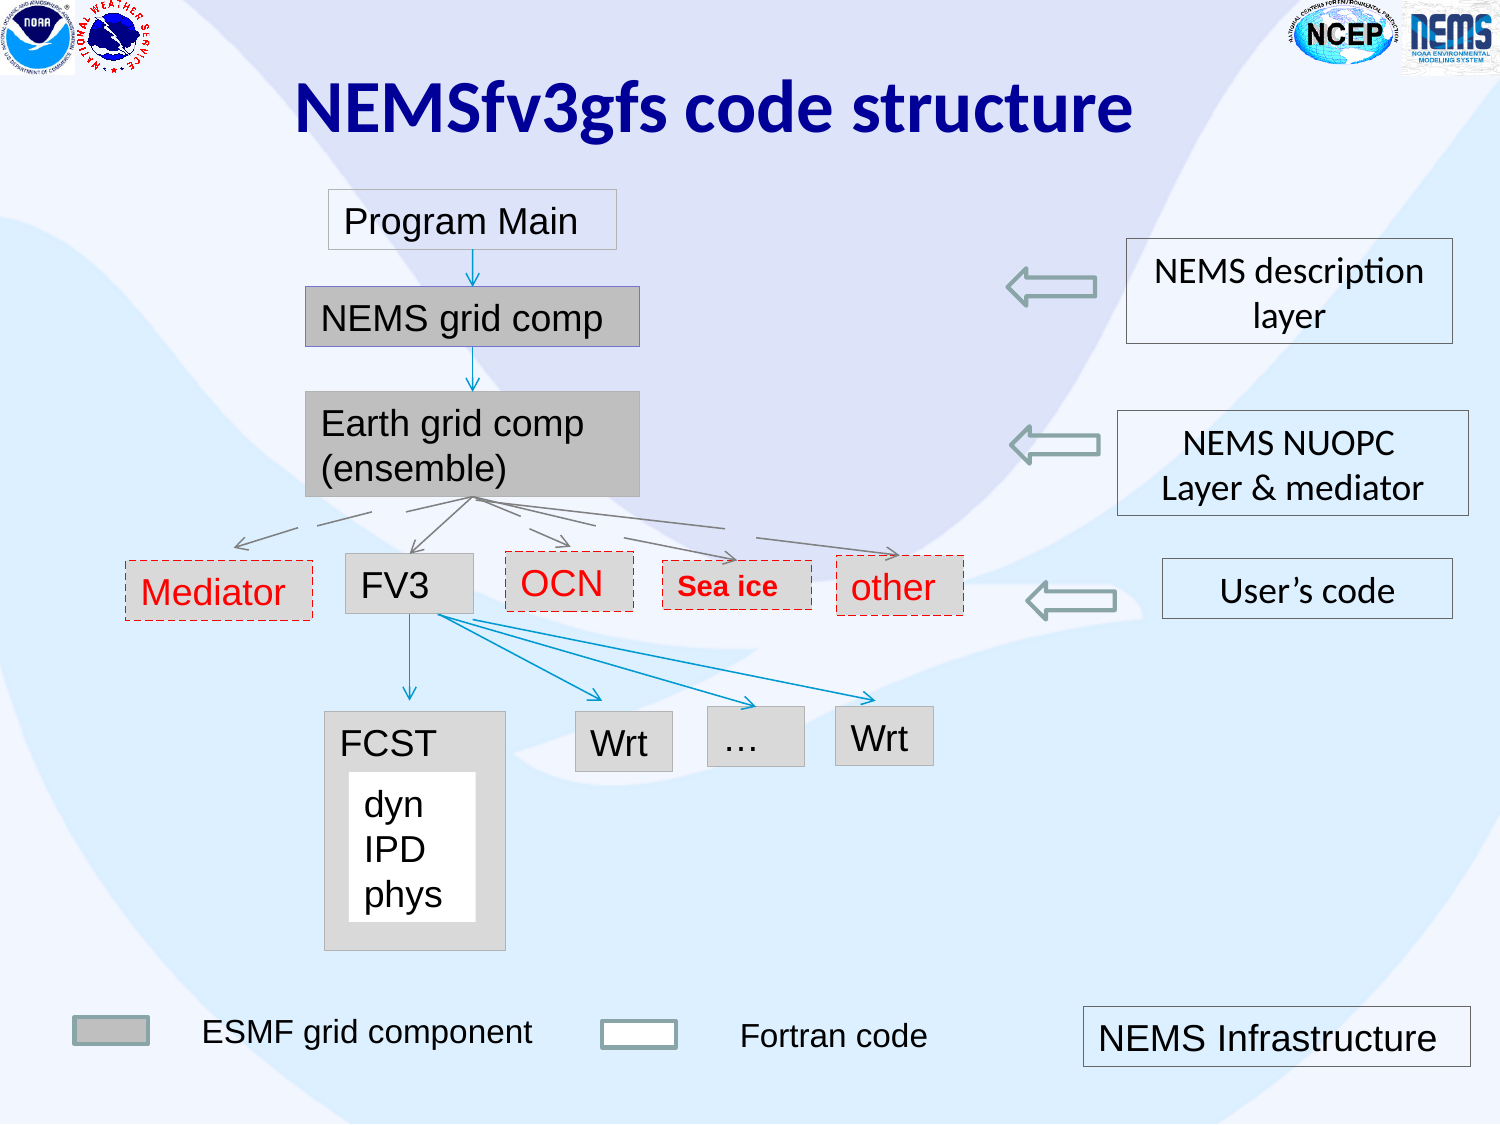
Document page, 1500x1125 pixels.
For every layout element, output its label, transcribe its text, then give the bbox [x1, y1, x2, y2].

text_box FV3 [345, 566, 474, 614]
text_box NEMS description layer [1126, 238, 1453, 344]
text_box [218, 347, 473, 561]
text_box NEMS Infrastructure [1083, 1006, 1471, 1067]
text_box [1025, 580, 1117, 622]
text_box other [836, 555, 964, 616]
text_box ESMF grid component [186, 1002, 557, 1058]
text_box Earth grid comp (ensemble) [477, 391, 640, 497]
picture [0, 0, 1500, 1124]
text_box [529, 538, 571, 547]
text_box NEMS NUOPC Layer & mediator [1117, 410, 1469, 516]
text_box Wrt [835, 706, 934, 766]
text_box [405, 497, 469, 513]
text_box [233, 527, 299, 549]
text_box [1005, 266, 1098, 308]
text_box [316, 511, 373, 527]
text_box [72, 1015, 150, 1046]
text_box [1008, 424, 1101, 466]
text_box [755, 537, 901, 556]
text_box Program Main [328, 189, 617, 250]
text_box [472, 619, 876, 701]
text_box Sea ice [662, 560, 812, 610]
text_box … [707, 708, 805, 767]
text_box [600, 1019, 678, 1050]
text_box Mediator [125, 560, 313, 621]
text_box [437, 614, 757, 707]
text_box Wrt [575, 716, 673, 772]
text_box NEMSfv3gfs code structure [280, 50, 1233, 156]
text_box dyn IPD phys [348, 772, 476, 922]
text_box NEMS grid comp [305, 286, 640, 347]
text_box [475, 499, 726, 529]
text_box User’s code [1162, 558, 1453, 619]
text_box FCST [324, 711, 506, 951]
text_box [623, 537, 738, 561]
text_box Fortran code [725, 1006, 975, 1062]
text_box OCN [505, 551, 634, 612]
